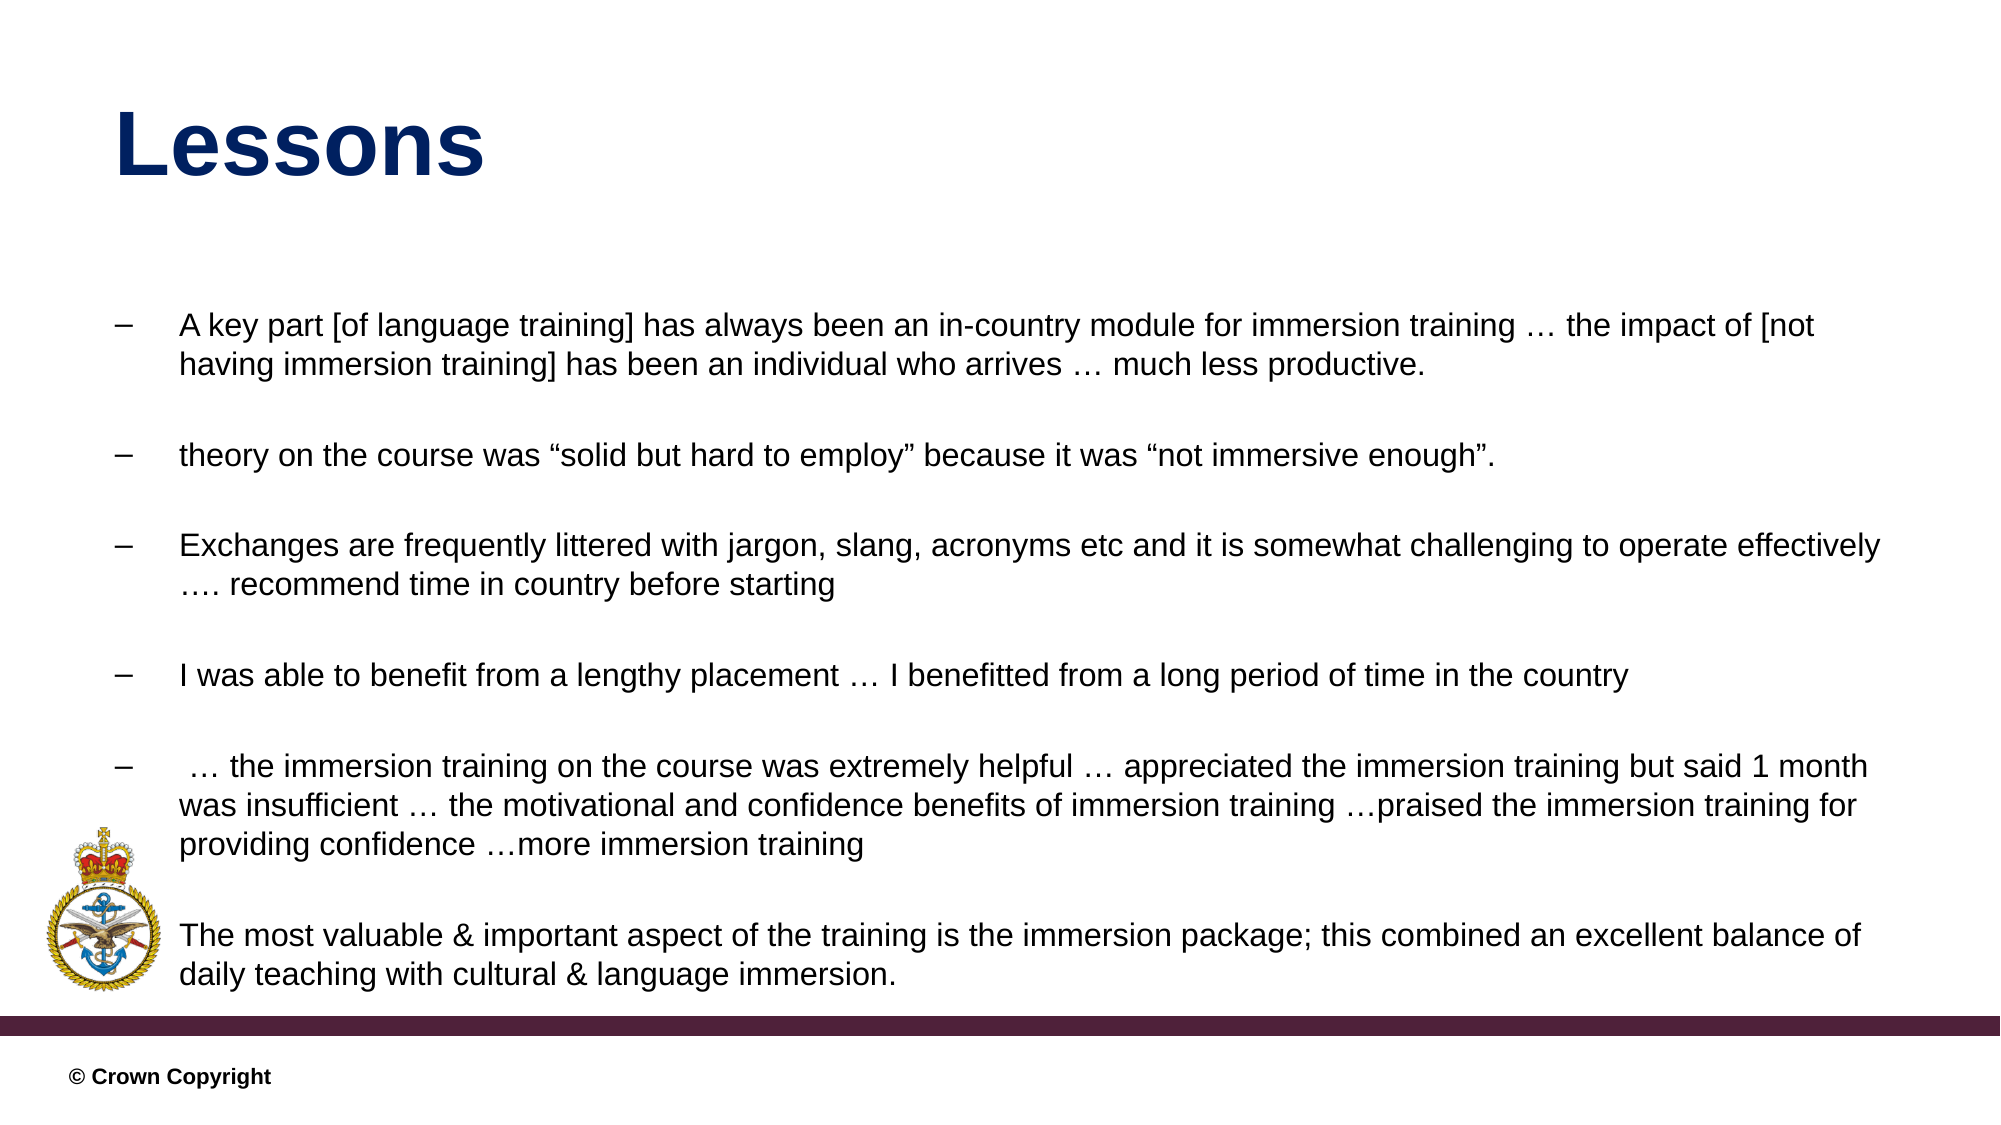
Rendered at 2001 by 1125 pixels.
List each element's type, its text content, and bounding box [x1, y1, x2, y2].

list A key part [of language training] has always been an in-country module for immersion training … the impact of [not having immersion training] has been an individual who arrives … much less productive. theory on the course was “solid but hard to employ” because it was “not immersive enough”. Exchanges are frequently littered with jargon, slang, acronyms etc and it is somewhat challenging to operate effectively …. recommend time in country before starting I was able to benefit from a lengthy placement … I benefitted from a long period of time in the country … the immersion training on the course was extremely helpful … appreciated the immersion training but said 1 month was insufficient … the motivational and confidence benefits of immersion training …praised the immersion training for providing confidence …more immersion training The most valuable & important aspect of the training is the immersion package; this combined an excellent balance of daily teaching with cultural & language immersion. [99, 262, 1900, 1005]
picture [46, 827, 161, 992]
title Lessons [99, 45, 1900, 233]
